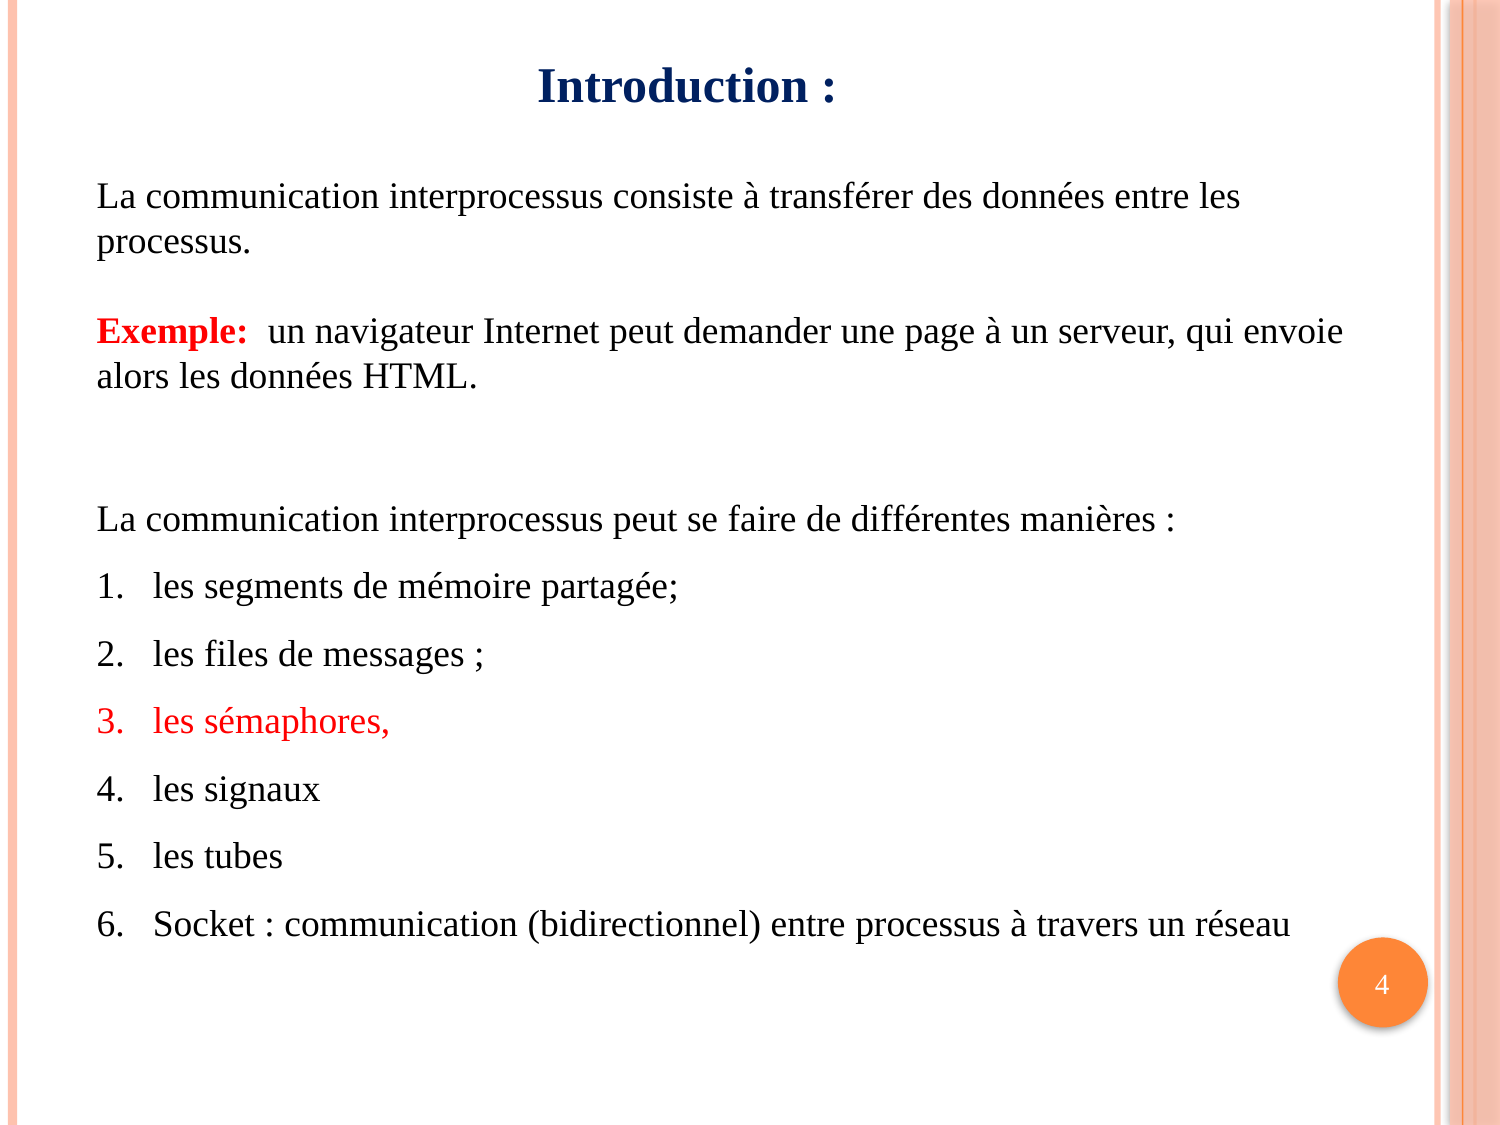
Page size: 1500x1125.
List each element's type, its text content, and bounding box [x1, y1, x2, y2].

text_box La communication interprocessus consiste à transférer des données entre les processus. Exemple: un navigateur Internet peut demander une page à un serveur, qui envoie alors les données HTML. [81, 163, 1371, 404]
title Introduction : [75, 45, 1300, 141]
text_box La communication interprocessus peut se faire de différentes manières : les segments de mémoire partagée; les files de messages ; les sémaphores, les signaux les tubes Socket : communication (bidirectionnel) entre processus à travers un réseau [81, 464, 1407, 952]
text_box 4 [1360, 957, 1405, 1008]
